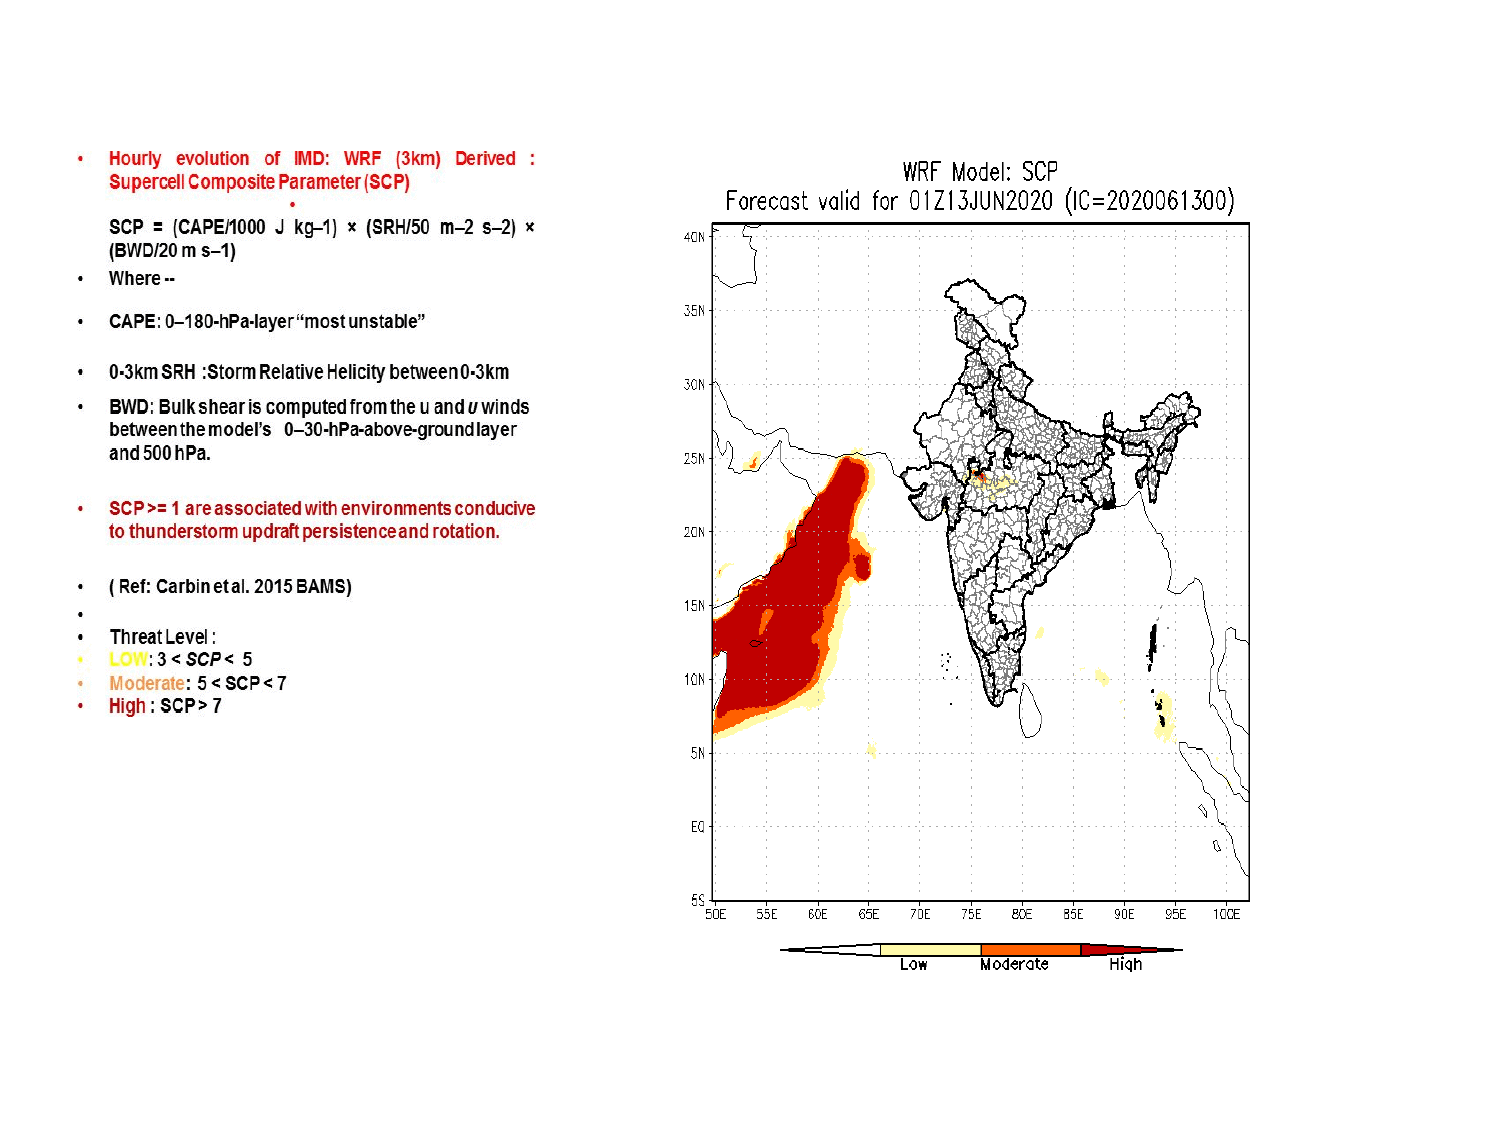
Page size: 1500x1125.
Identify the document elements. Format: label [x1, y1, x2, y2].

picture [74, 149, 1426, 976]
